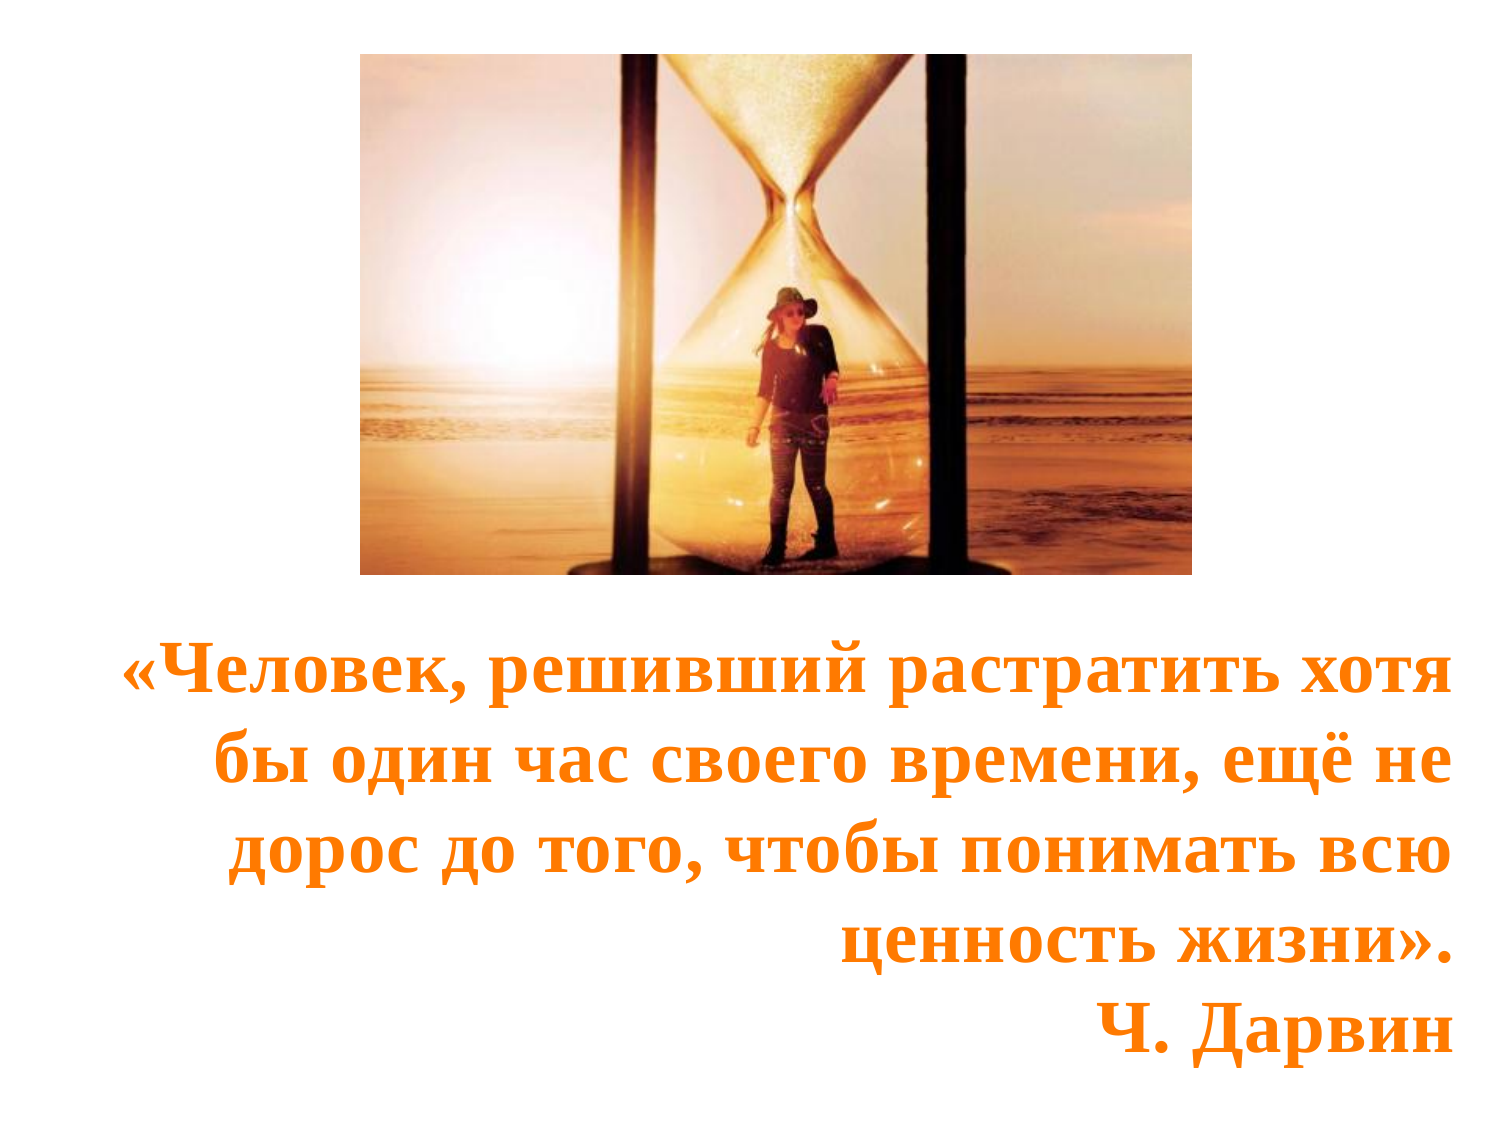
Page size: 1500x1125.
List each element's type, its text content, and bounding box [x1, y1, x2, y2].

text_box «Человек, решивший растратить хотя бы один час своего времени, ещё не дорос до того, чтобы понимать всю ценность жизни». Ч. Дарвин [64, 609, 1471, 1075]
picture [359, 54, 1193, 575]
